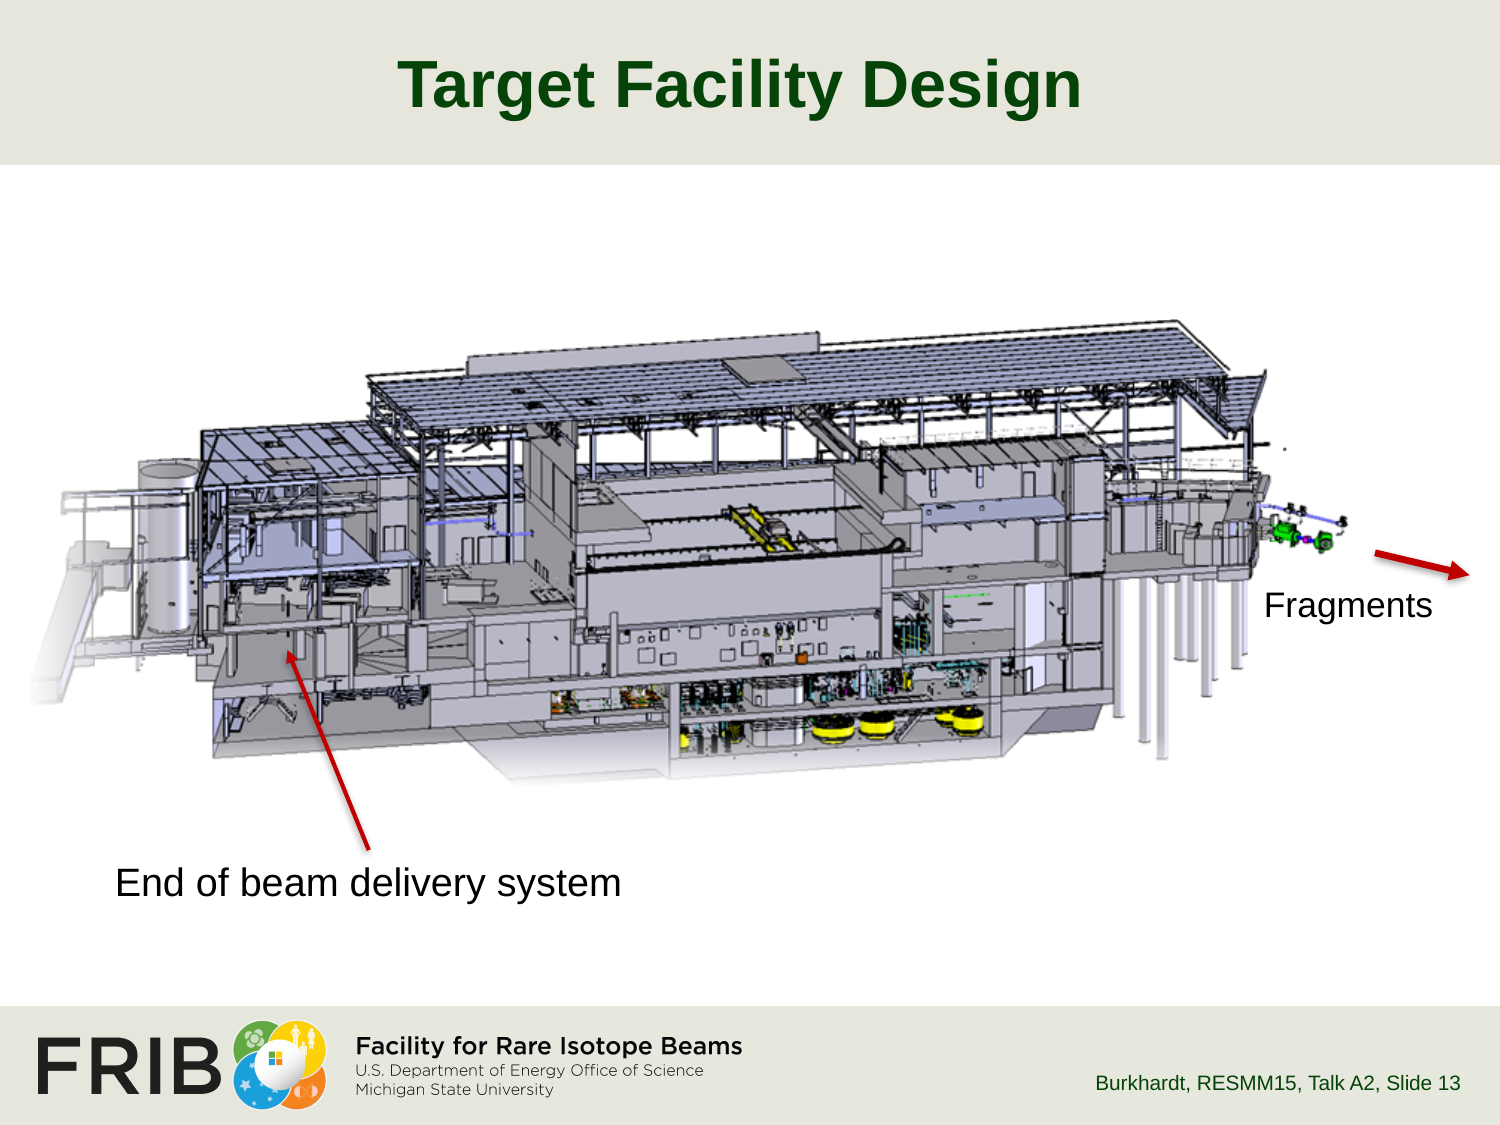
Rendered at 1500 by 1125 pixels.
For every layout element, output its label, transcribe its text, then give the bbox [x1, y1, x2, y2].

title Target Facility Design [11, 46, 1489, 128]
text_box Fragments [1353, 575, 1448, 632]
picture [0, 0, 1500, 165]
picture [0, 1006, 1500, 1125]
picture [28, 318, 1349, 787]
slide_number , Slide 13 [1374, 1042, 1500, 1103]
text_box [1374, 552, 1470, 576]
text_box End of beam delivery system [100, 850, 637, 912]
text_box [287, 649, 370, 851]
footer Burkhardt, RESMM15, Talk A2 [679, 1042, 1374, 1103]
